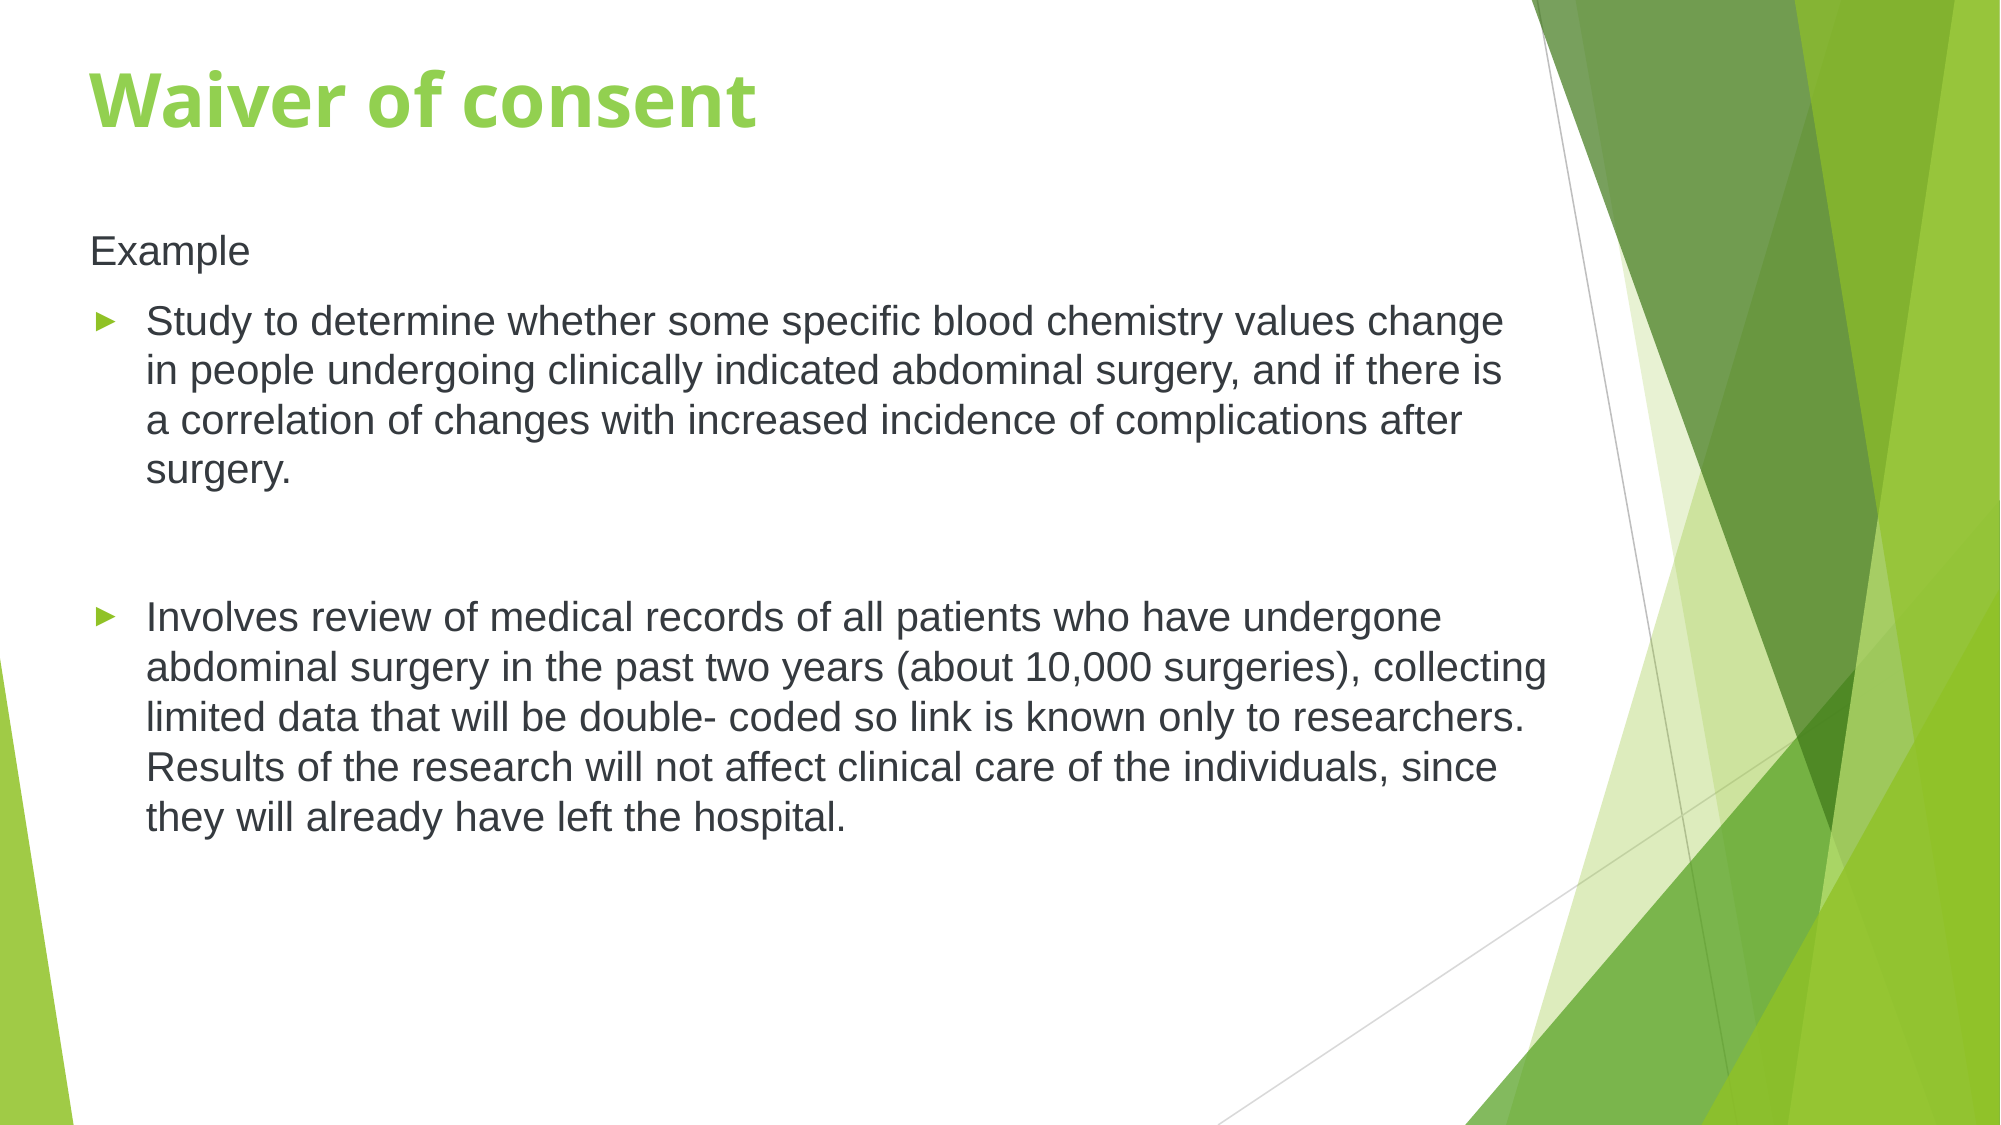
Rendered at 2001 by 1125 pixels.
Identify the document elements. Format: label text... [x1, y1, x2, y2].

title Waiver of consent [87, 50, 1000, 200]
text_box Example Study to determine whether some specific blood chemistry values change in people undergoing clinically indicated abdominal surgery, and if there is a correlation of changes with increased incidence of complications after surgery. Involves review of medical records of all patients who have undergone abdominal surgery in the past two years (about 10,000 surgeries), collecting limited data that will be double- coded so link is known only to researchers. Results of the research will not affect clinical care of the individuals, since they will already have left the hospital. [87, 200, 1571, 841]
